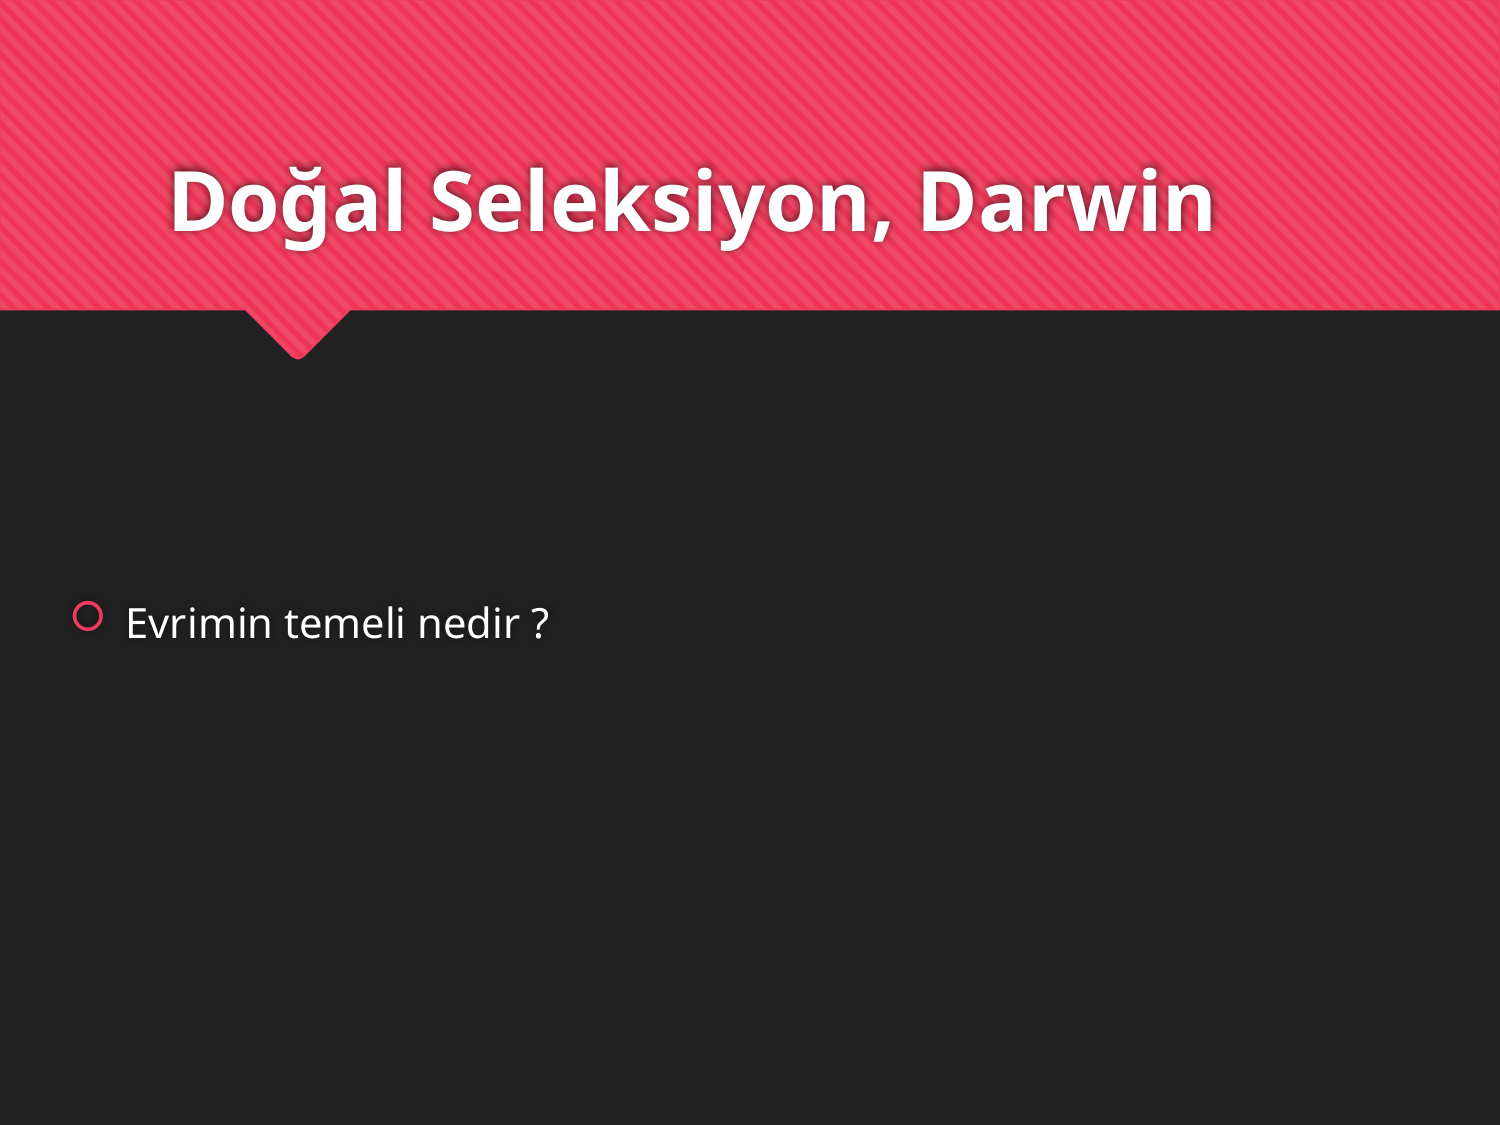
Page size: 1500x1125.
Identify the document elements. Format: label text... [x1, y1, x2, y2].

list Evrimin temeli nedir ? [54, 363, 719, 810]
title Doğal Seleksiyon, Darwin [152, 135, 1238, 256]
